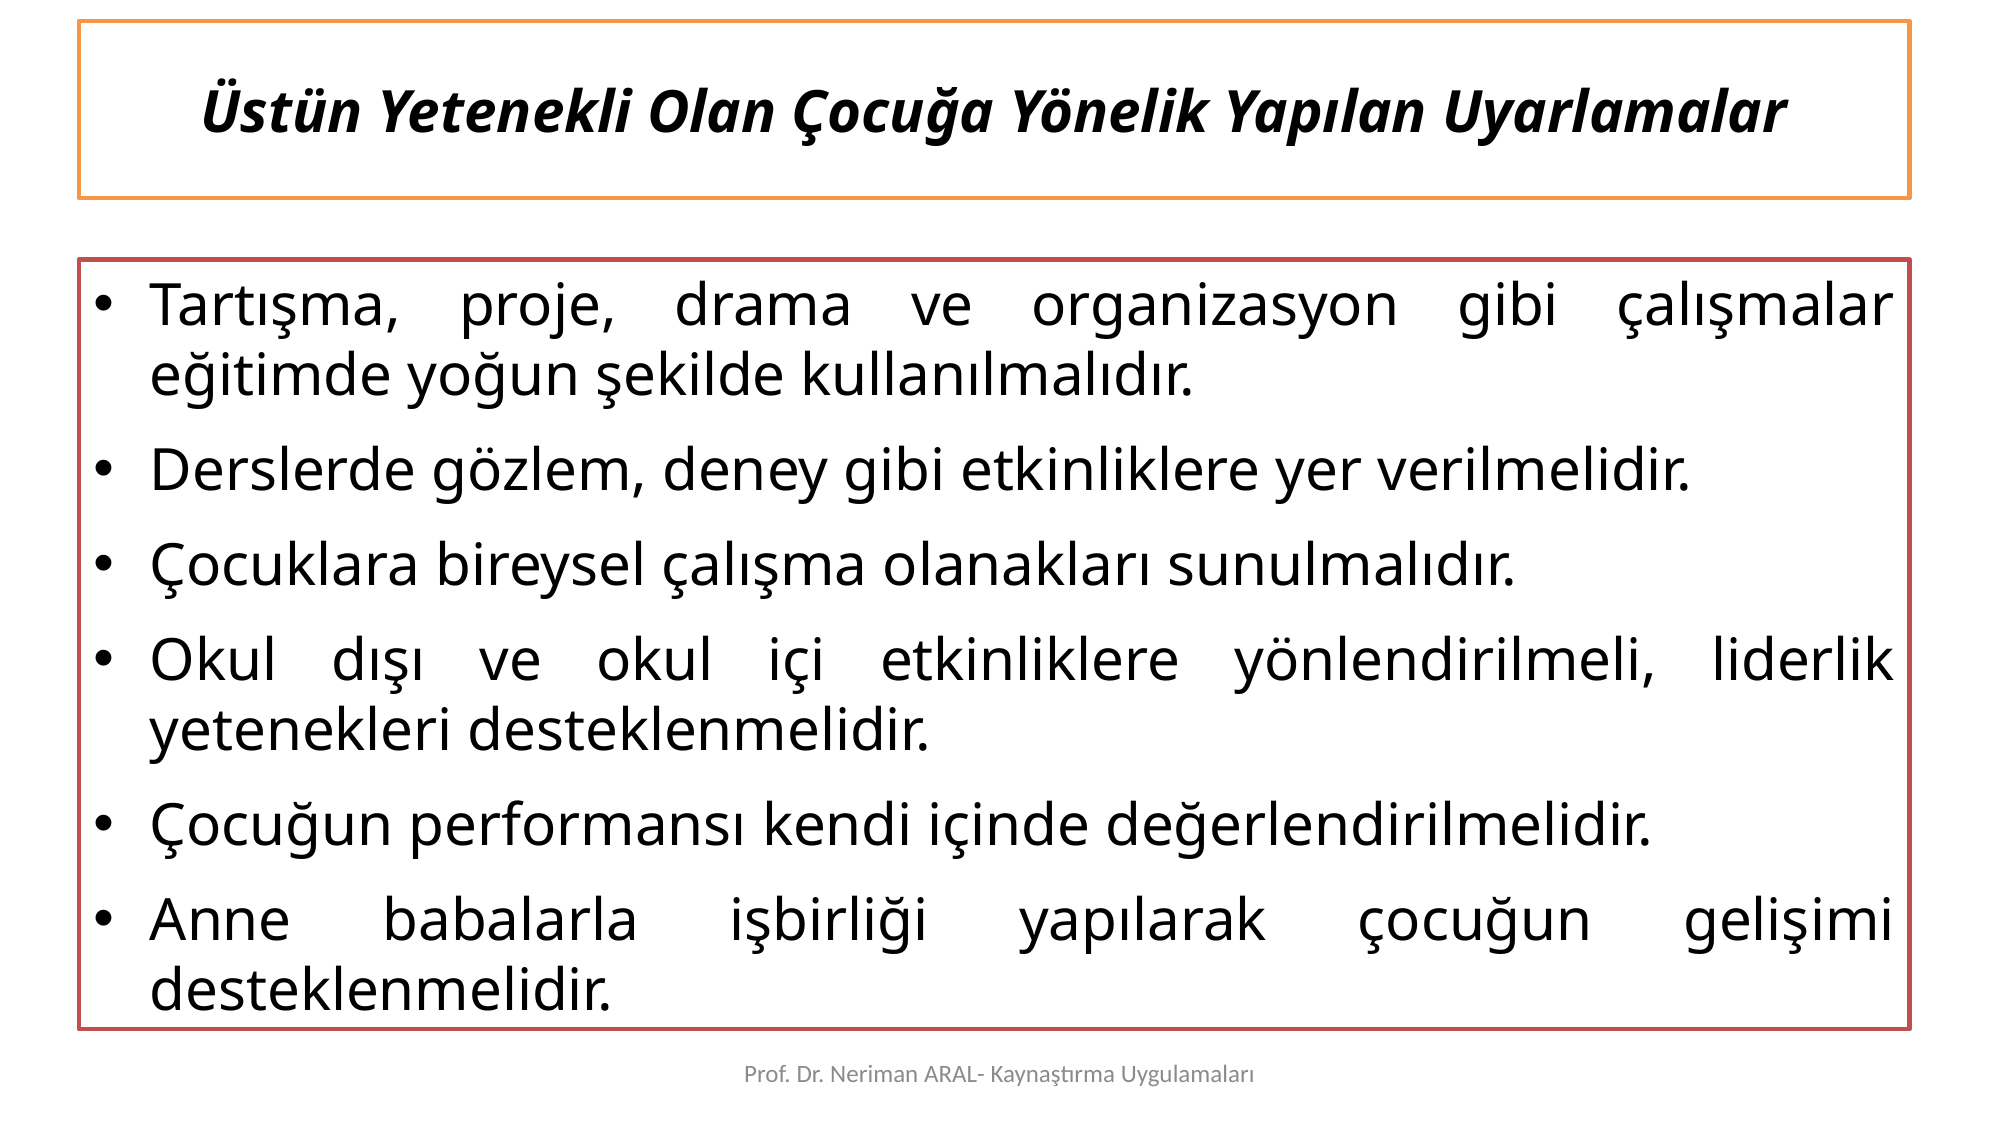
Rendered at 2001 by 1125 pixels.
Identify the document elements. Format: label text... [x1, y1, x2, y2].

text_box Tartışma, proje, drama ve organizasyon gibi çalışmalar eğitimde yoğun şekilde kullanılmalıdır. Derslerde gözlem, deney gibi etkinliklere yer verilmelidir. Çocuklara bireysel çalışma olanakları sunulmalıdır. Okul dışı ve okul içi etkinliklere yönlendirilmeli, liderlik yetenekleri desteklenmelidir. Çocuğun performansı kendi içinde değerlendirilmelidir. Anne babalarla işbirliği yapılarak çocuğun gelişimi desteklenmelidir. [77, 257, 1912, 1031]
footer Prof. Dr. Neriman ARAL- Kaynaştırma Uygulamaları [683, 1042, 1317, 1103]
text_box Üstün Yetenekli Olan Çocuğa Yönelik Yapılan Uyarlamalar [77, 19, 1912, 200]
